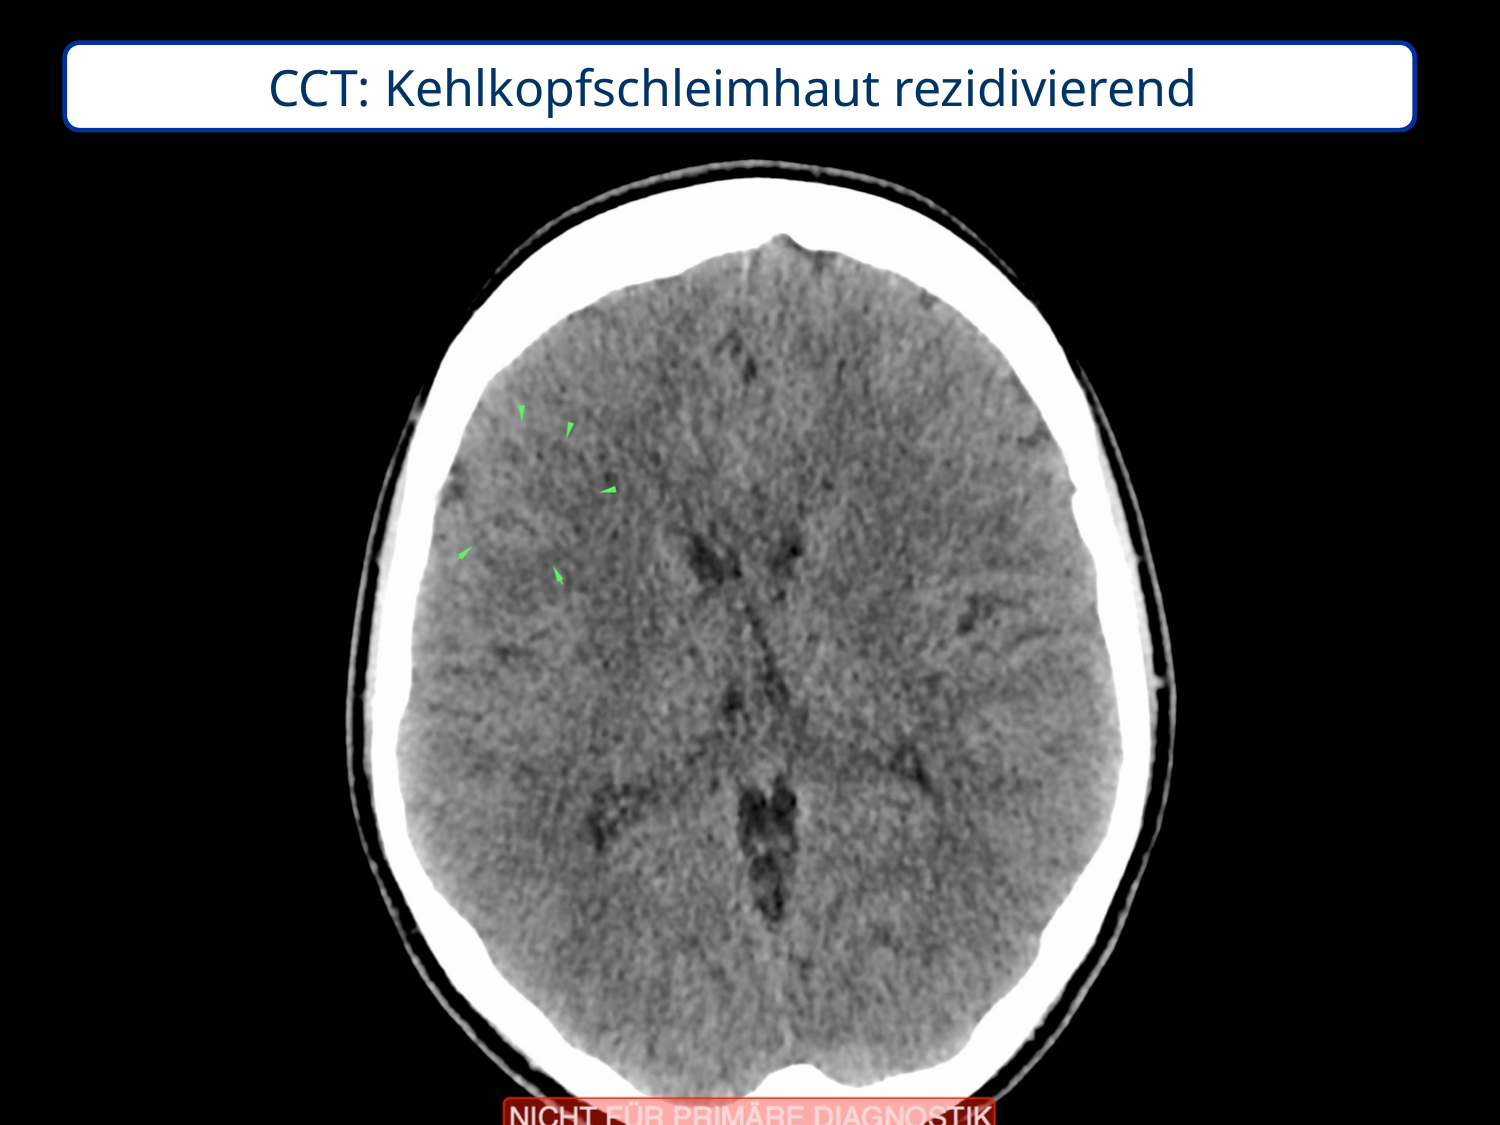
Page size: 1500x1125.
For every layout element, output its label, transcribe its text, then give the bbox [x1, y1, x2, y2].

text_box CCT: Kehlkopfschleimhaut rezidivierend [64, 42, 1415, 131]
picture [229, 148, 1270, 1125]
